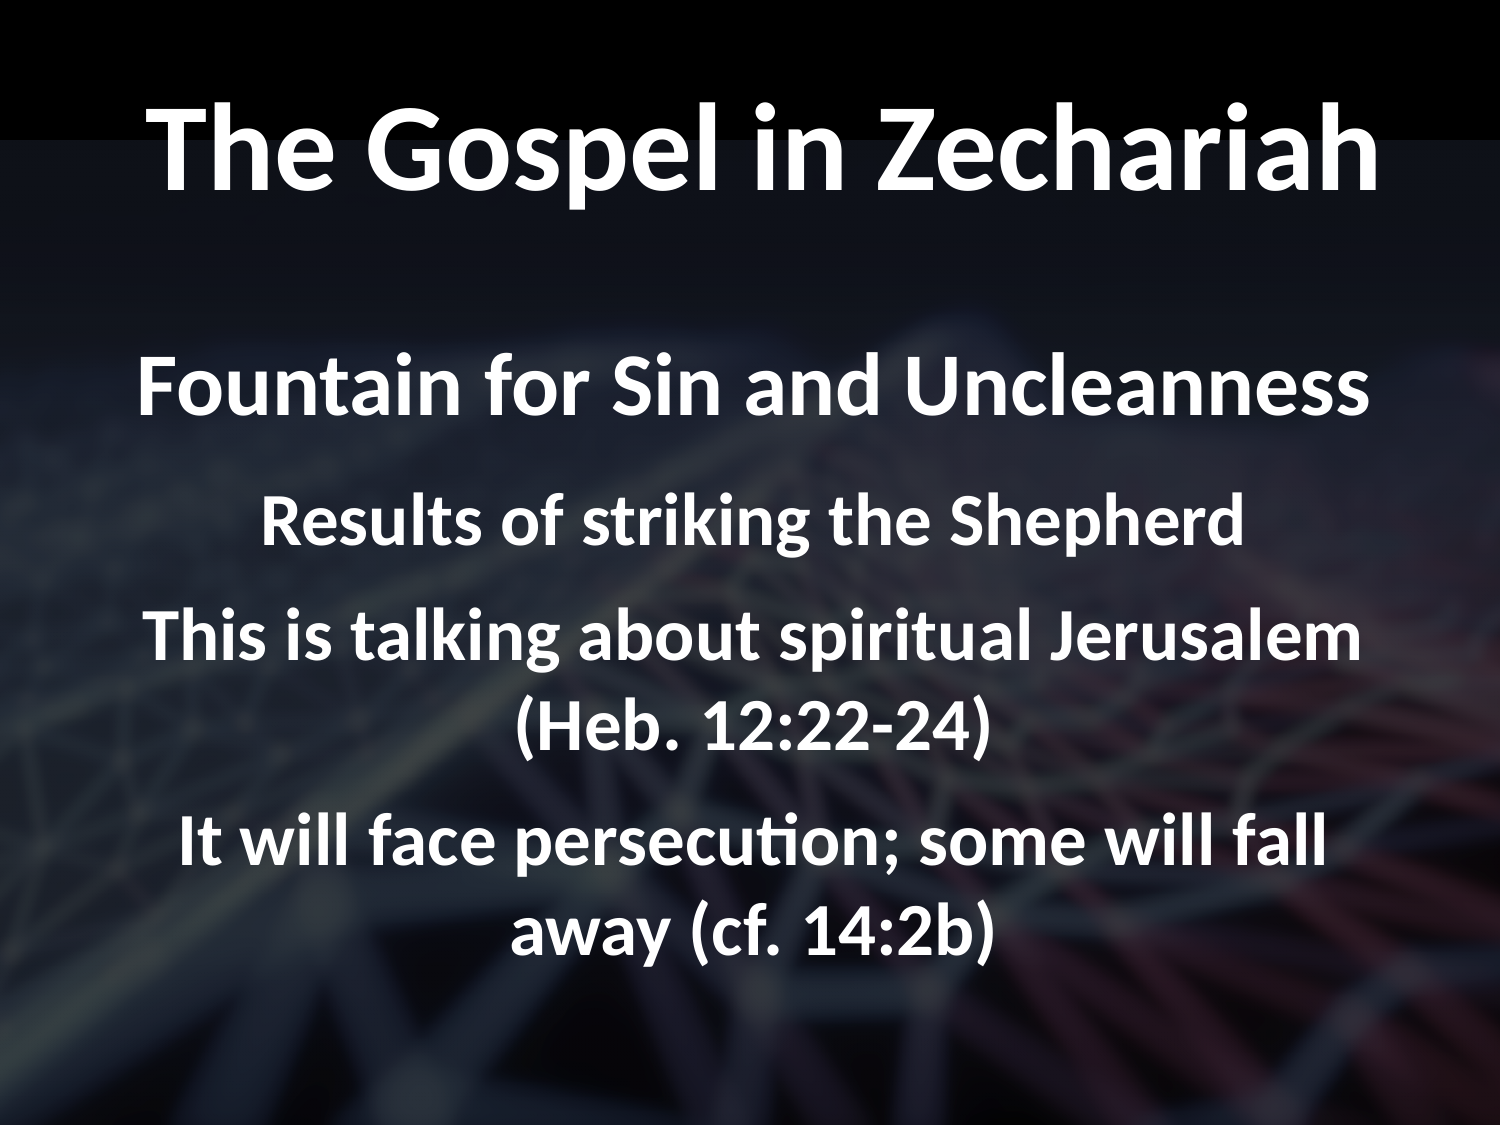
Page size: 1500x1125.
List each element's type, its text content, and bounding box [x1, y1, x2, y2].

picture [0, 140, 1500, 1125]
text_box The Gospel in Zechariah [76, 57, 1453, 140]
